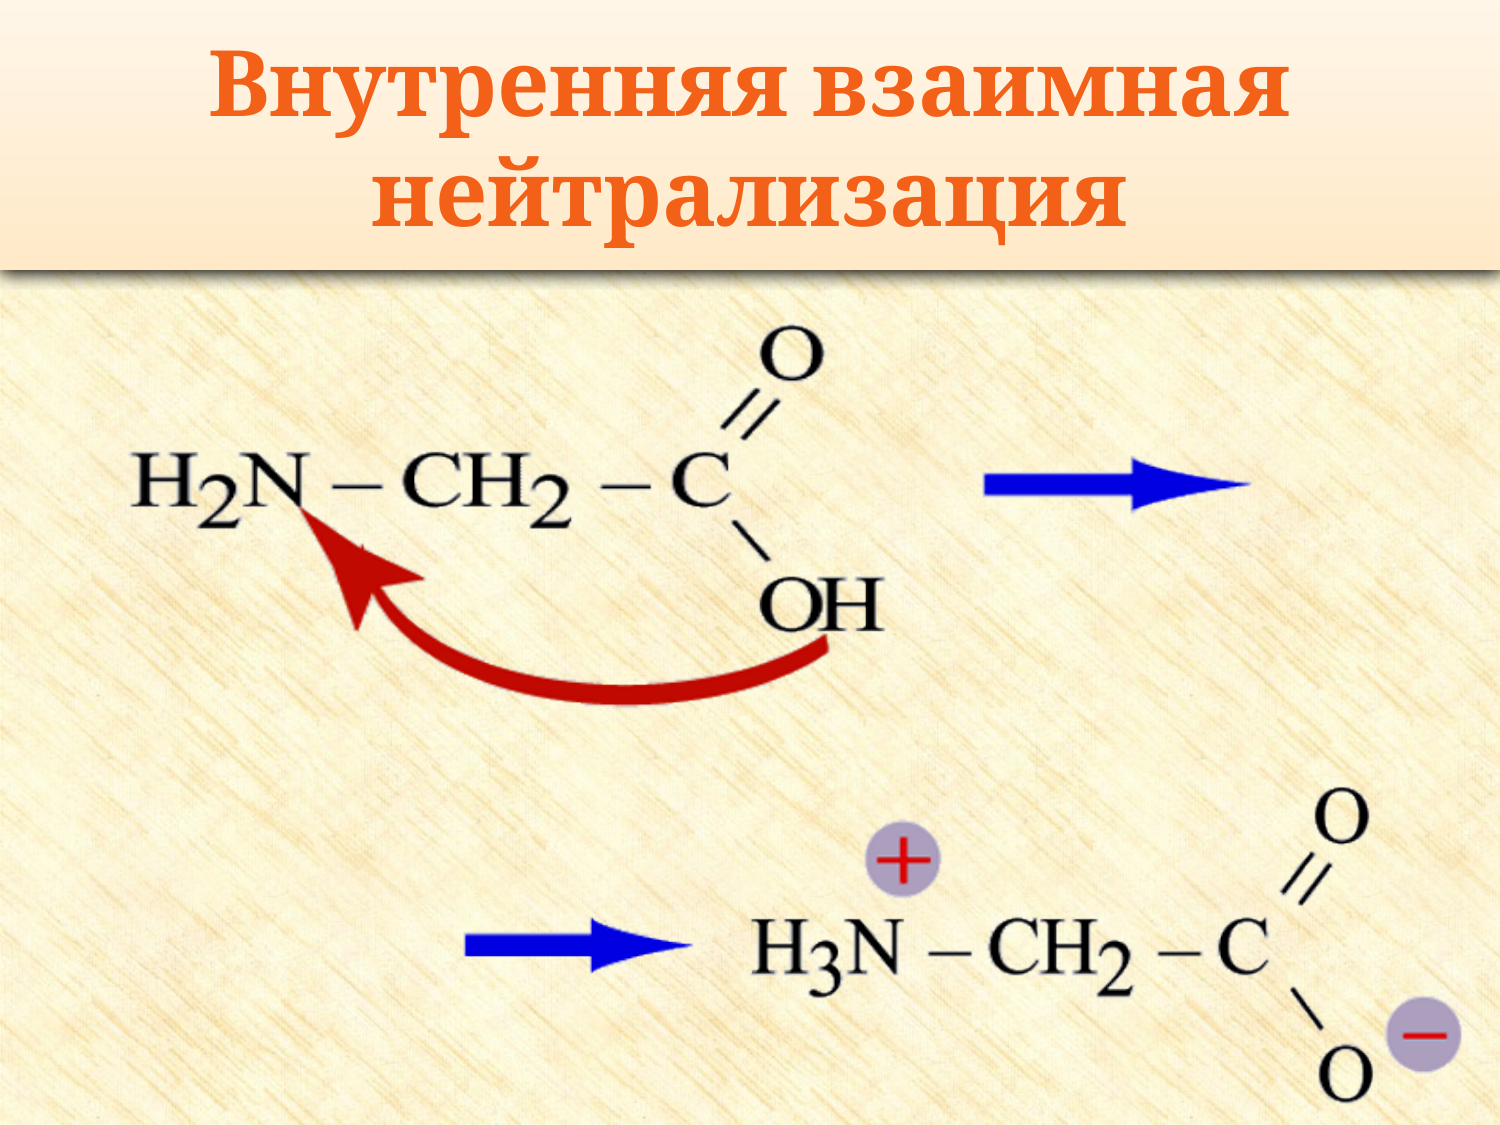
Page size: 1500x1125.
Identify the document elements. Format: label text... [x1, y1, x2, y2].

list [0, 304, 1436, 727]
picture [0, 270, 1500, 1125]
title Внутренняя взаимная нейтрализация [0, 0, 1500, 270]
